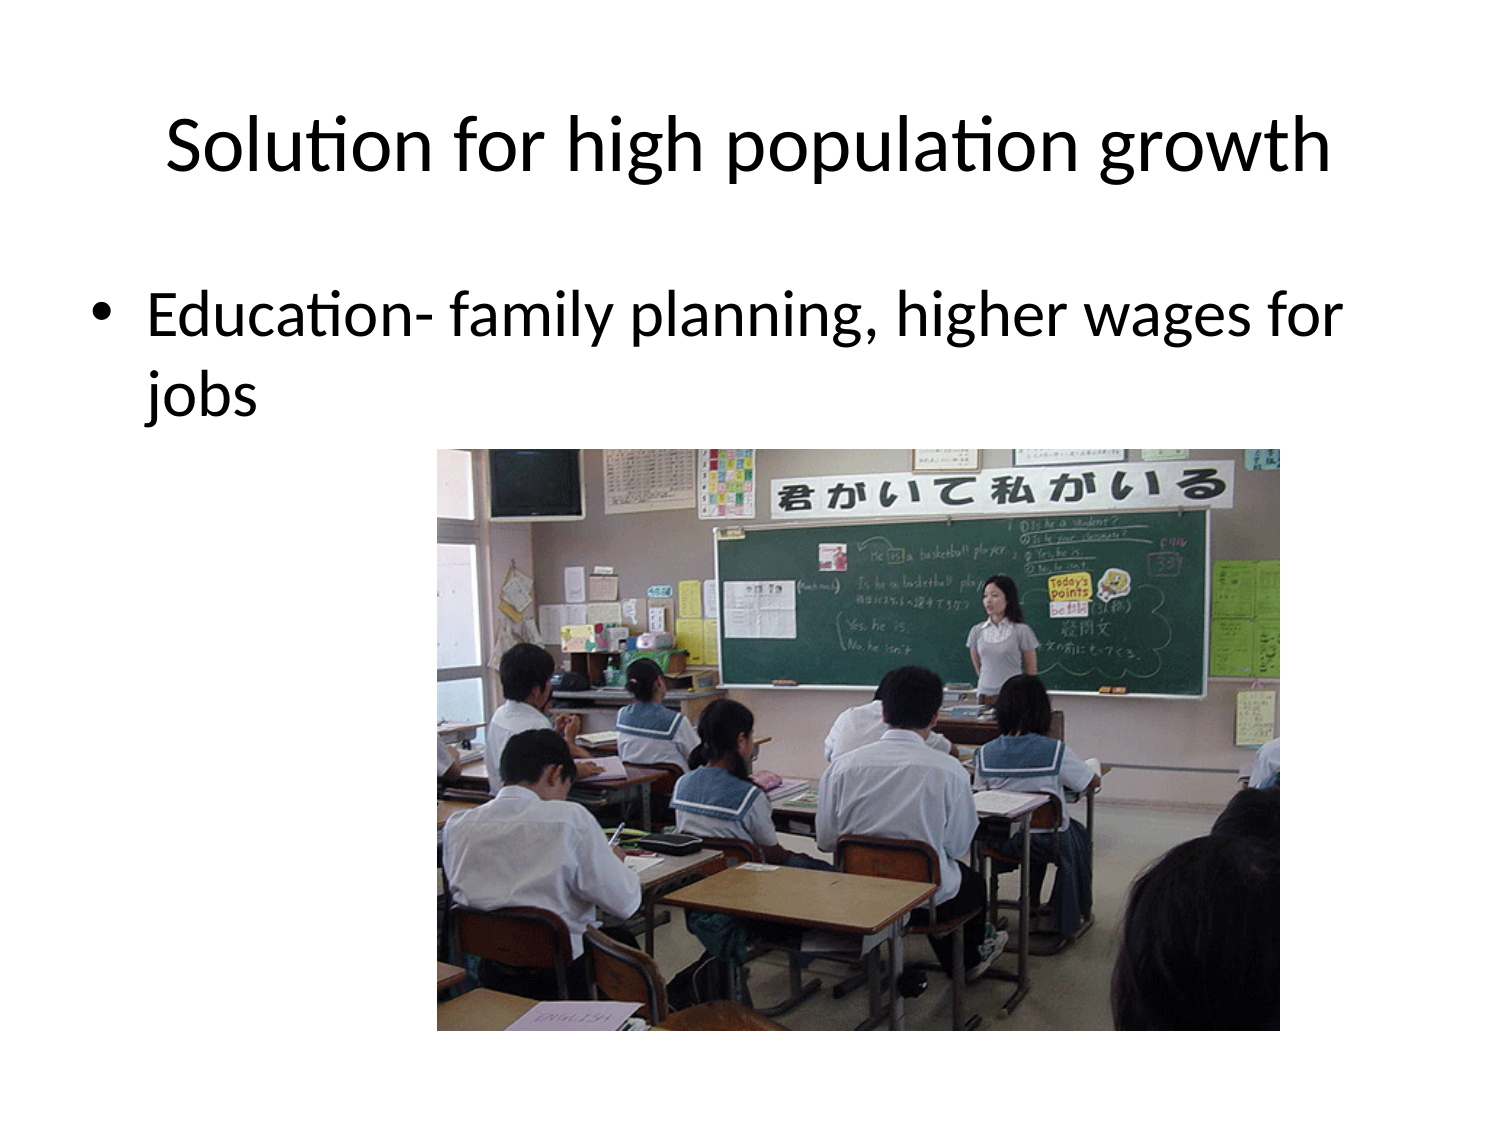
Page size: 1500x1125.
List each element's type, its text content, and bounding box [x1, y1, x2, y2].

picture [437, 449, 1280, 1031]
title Solution for high population growth [75, 45, 1425, 233]
list Education- family planning, higher wages for jobs [75, 262, 1425, 1005]
